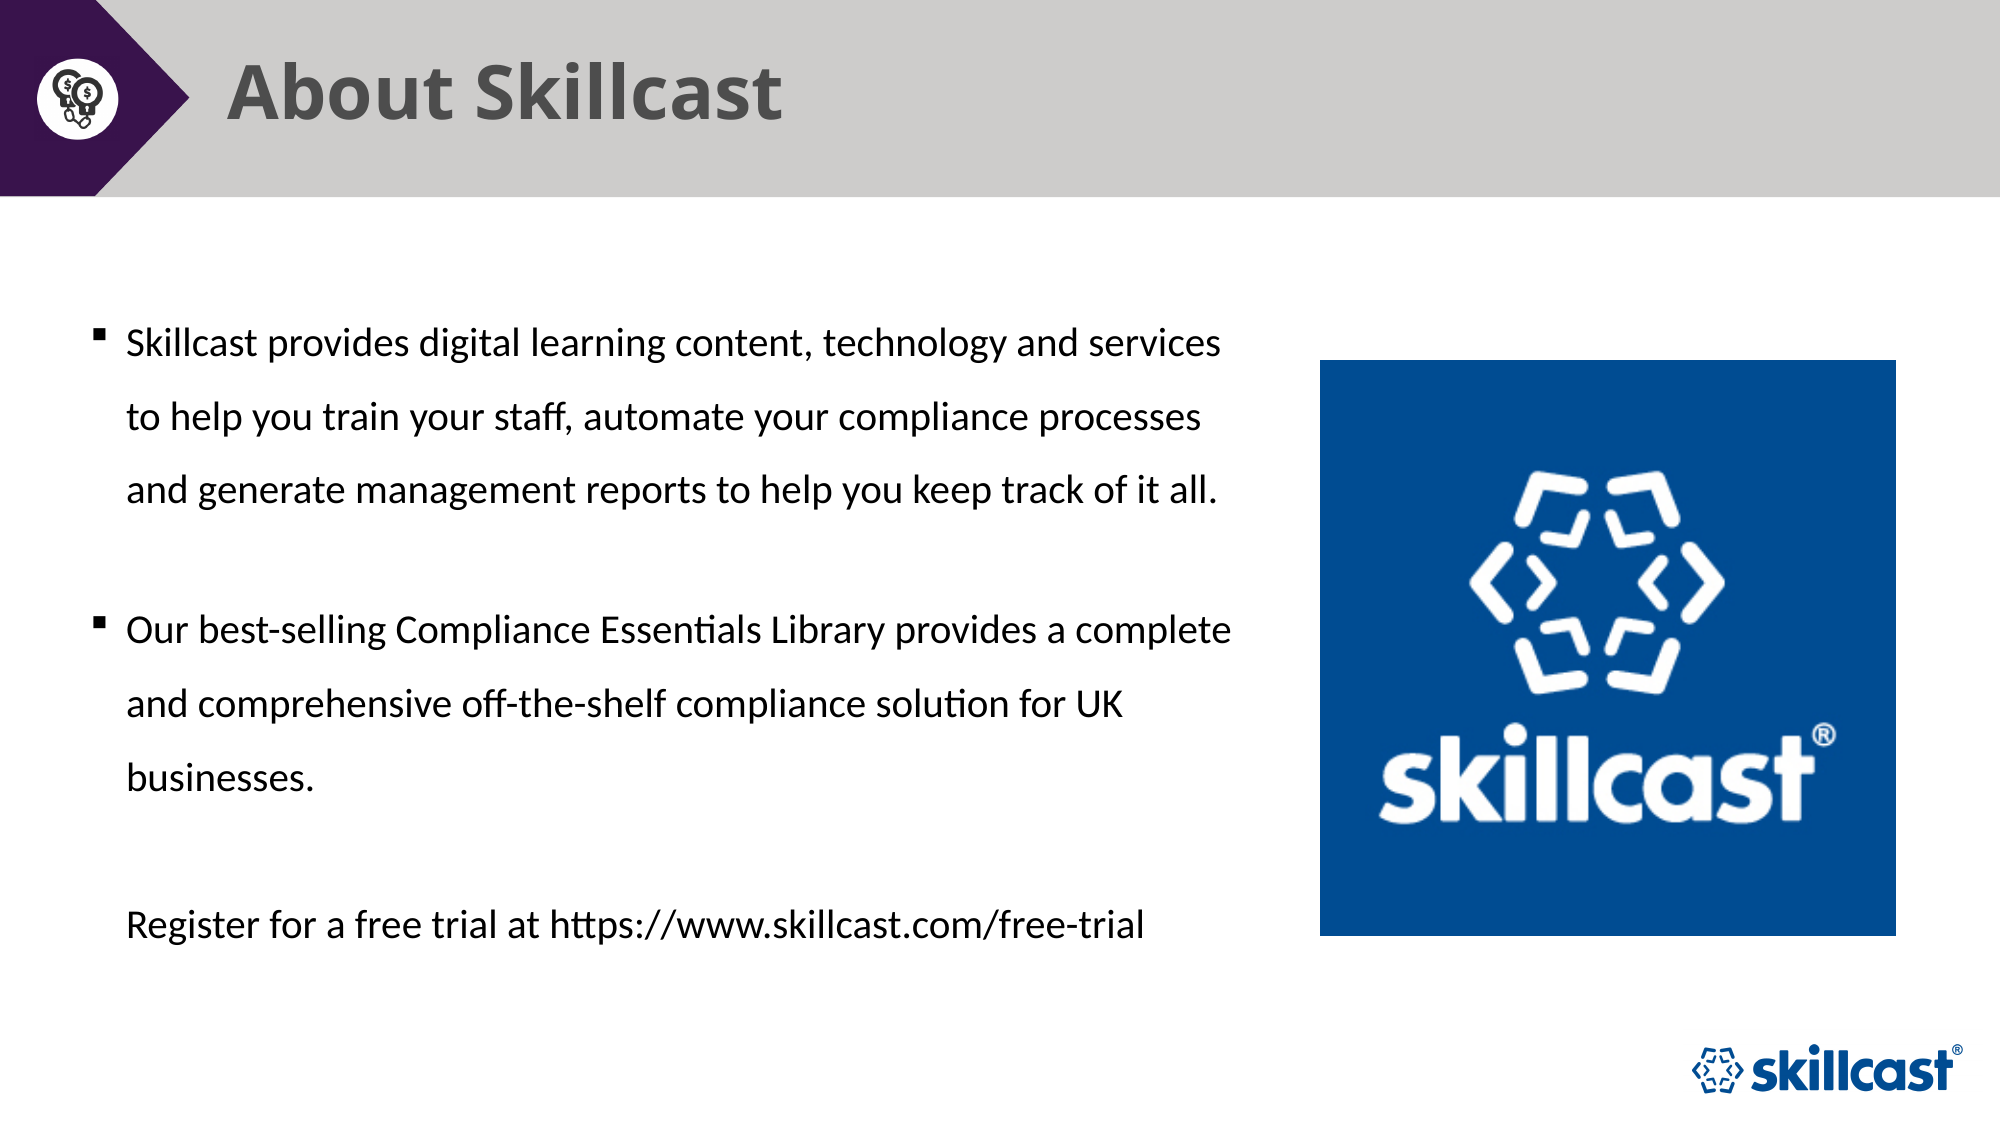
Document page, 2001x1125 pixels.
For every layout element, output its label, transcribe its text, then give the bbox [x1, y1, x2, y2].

picture [1683, 1029, 1983, 1107]
title About Skillcast [212, 53, 1845, 138]
picture [34, 56, 120, 141]
list Skillcast provides digital learning content, technology and services to help you train your staff, automate your compliance processes and generate management reports to help you keep track of it all. Our best-selling Compliance Essentials Library provides a complete and comprehensive off-the-shelf compliance solution for UK businesses. Register for a free trial at https://www.skillcast.com/free-trial [75, 283, 1255, 967]
picture [1320, 360, 1896, 936]
